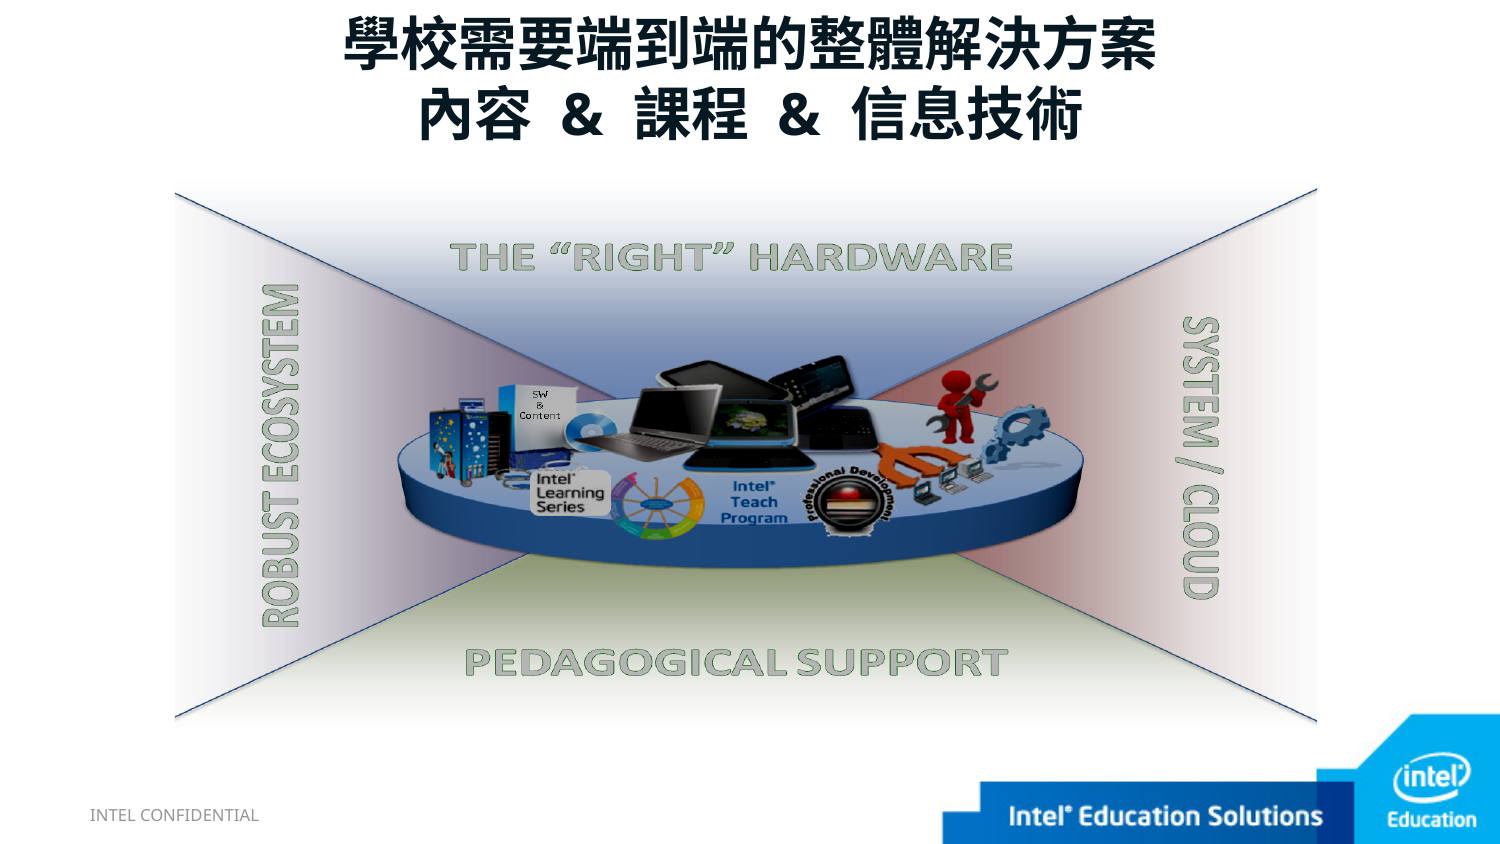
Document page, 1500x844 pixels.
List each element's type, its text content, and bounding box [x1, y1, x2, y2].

picture [1394, 768, 1458, 803]
picture [2, 141, 1500, 844]
picture [1405, 765, 1409, 786]
picture [1388, 812, 1476, 827]
text_box 學校需要端到端的整體解決方案 內容 & 課程 & 信息技術 [0, 0, 1500, 141]
picture [1411, 752, 1471, 787]
